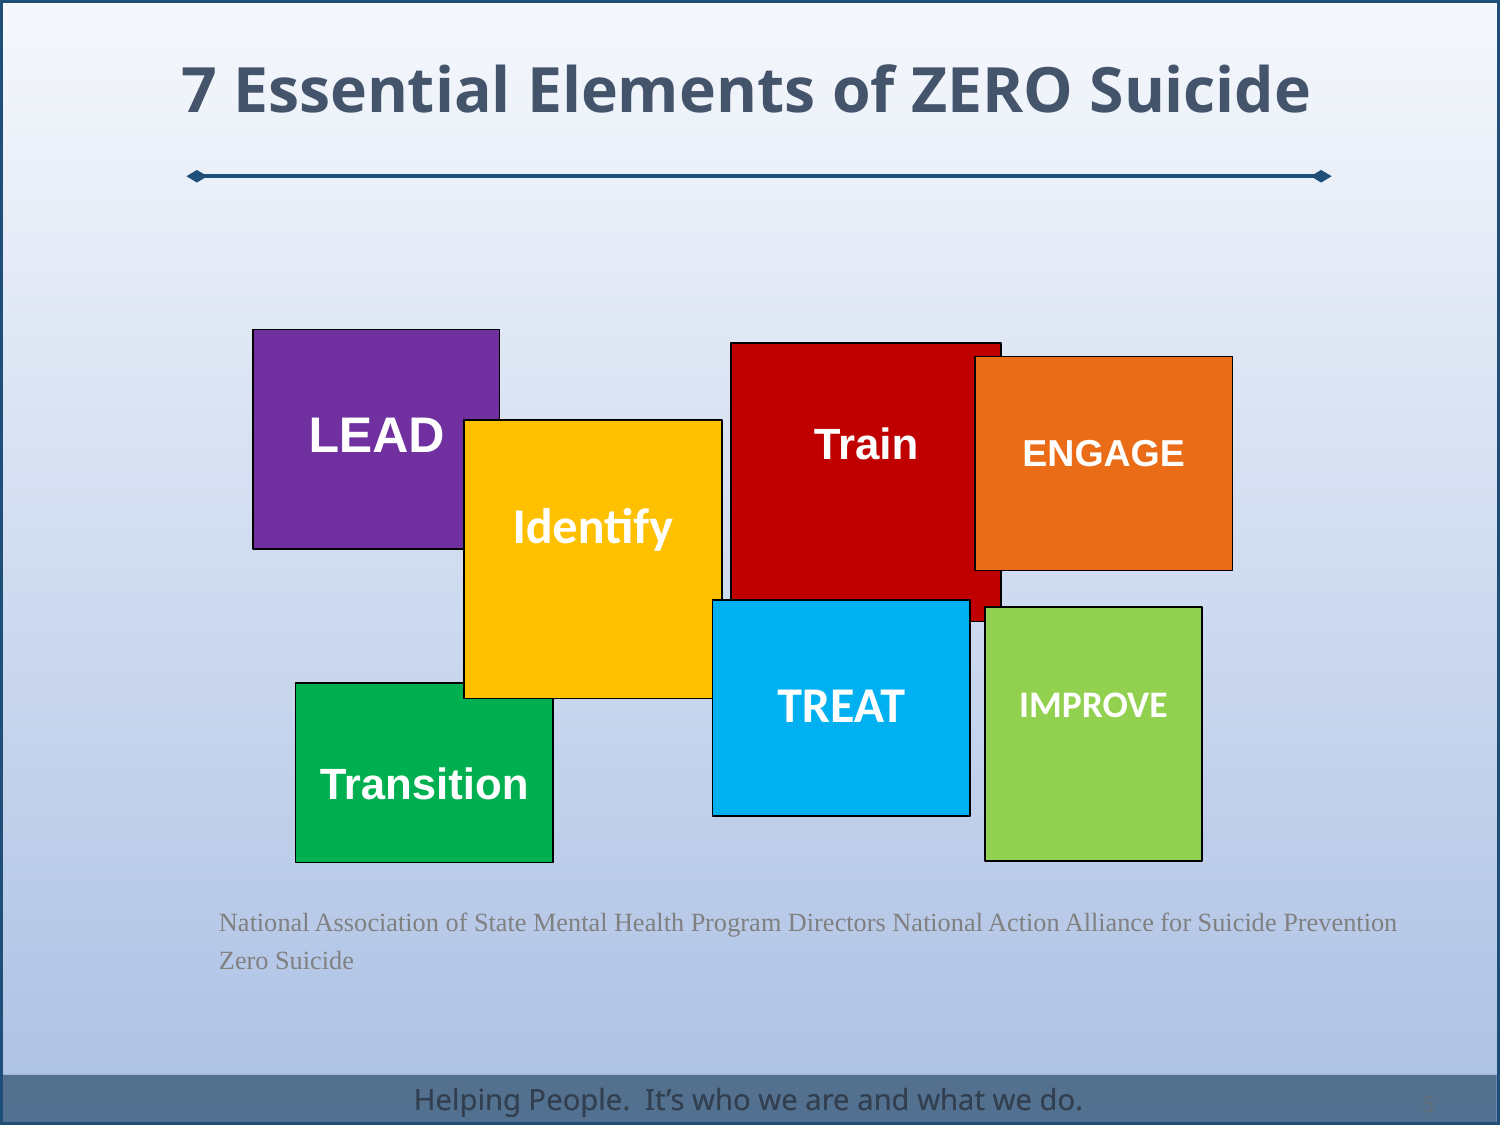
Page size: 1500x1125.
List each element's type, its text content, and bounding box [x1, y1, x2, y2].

text_box Identify [463, 420, 722, 699]
text_box IMPROVE [984, 606, 1203, 861]
text_box TREAT [712, 599, 971, 817]
text_box Train [731, 343, 1002, 622]
slide_number 5 [1112, 1072, 1450, 1125]
text_box ENGAGE [974, 356, 1233, 571]
list National Association of State Mental Health Program Directors National Action Alliance for Suicide Prevention Zero Suicide [204, 901, 1416, 985]
text_box LEAD [253, 329, 500, 550]
text_box Transition [295, 682, 554, 863]
title 7 Essential Elements of ZERO Suicide [62, 50, 1416, 209]
